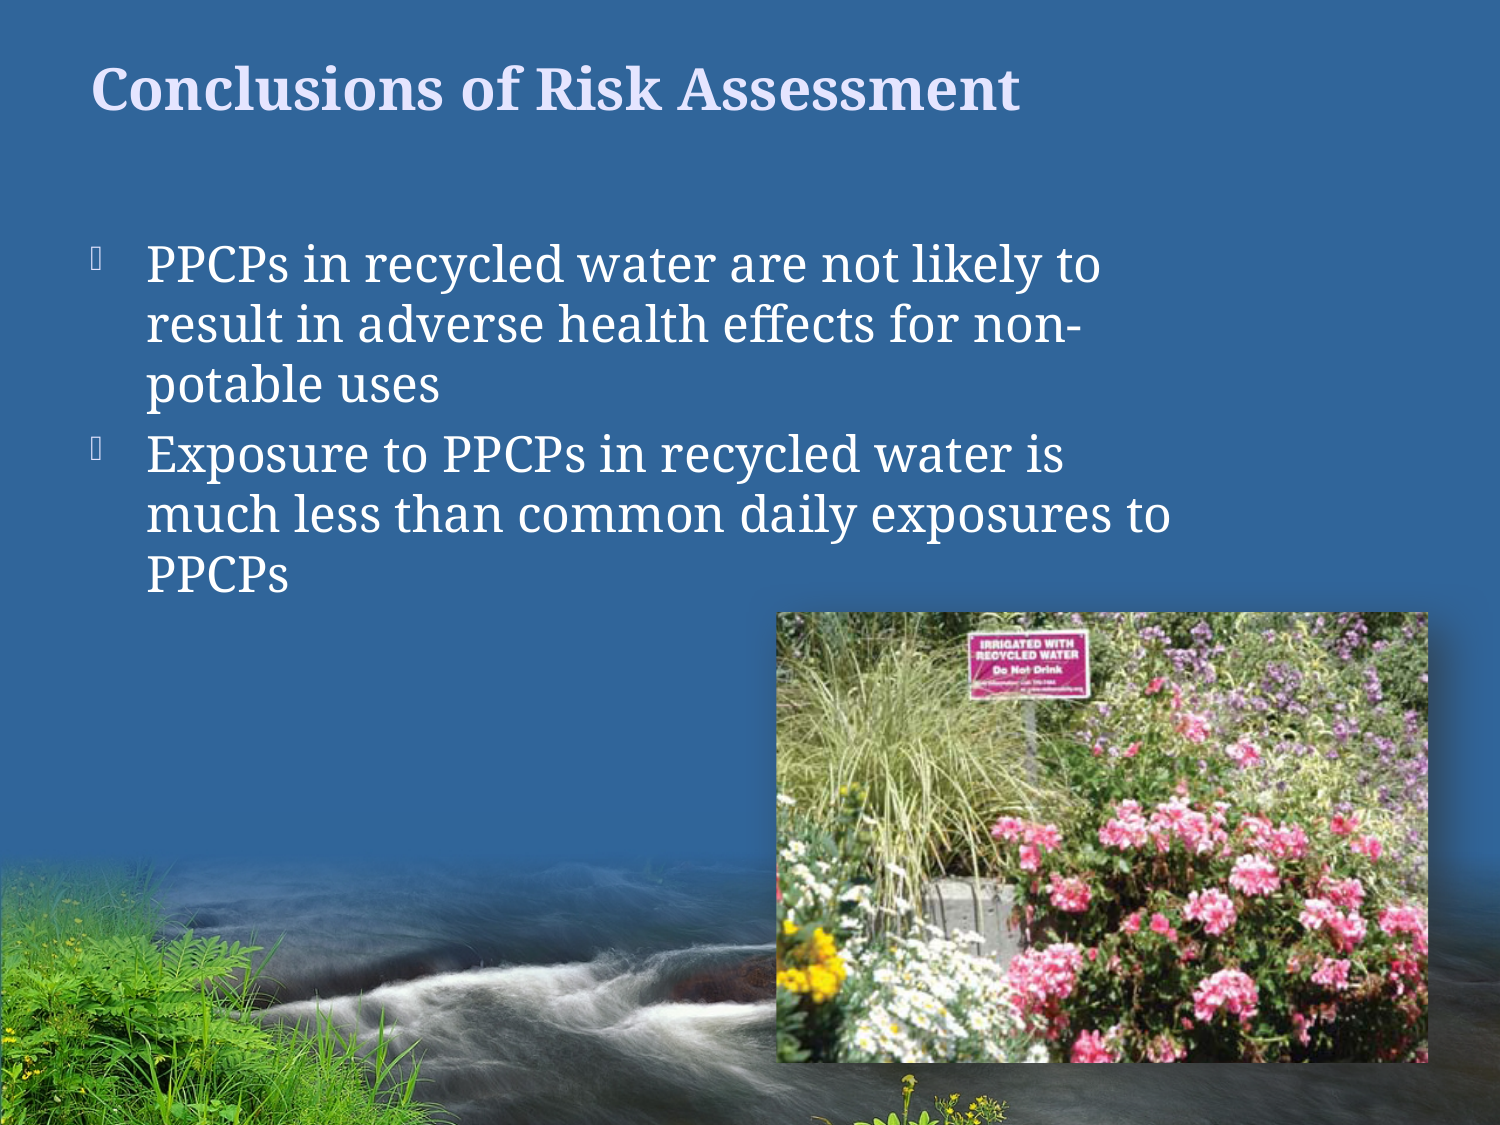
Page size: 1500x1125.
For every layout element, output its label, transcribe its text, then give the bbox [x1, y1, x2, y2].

picture [0, 612, 1500, 1125]
title Conclusions of Risk Assessment [74, 44, 1426, 176]
list PPCPs in recycled water are not likely to result in adverse health effects for non-potable uses Exposure to PPCPs in recycled water is much less than common daily exposures to PPCPs [74, 224, 1213, 1006]
